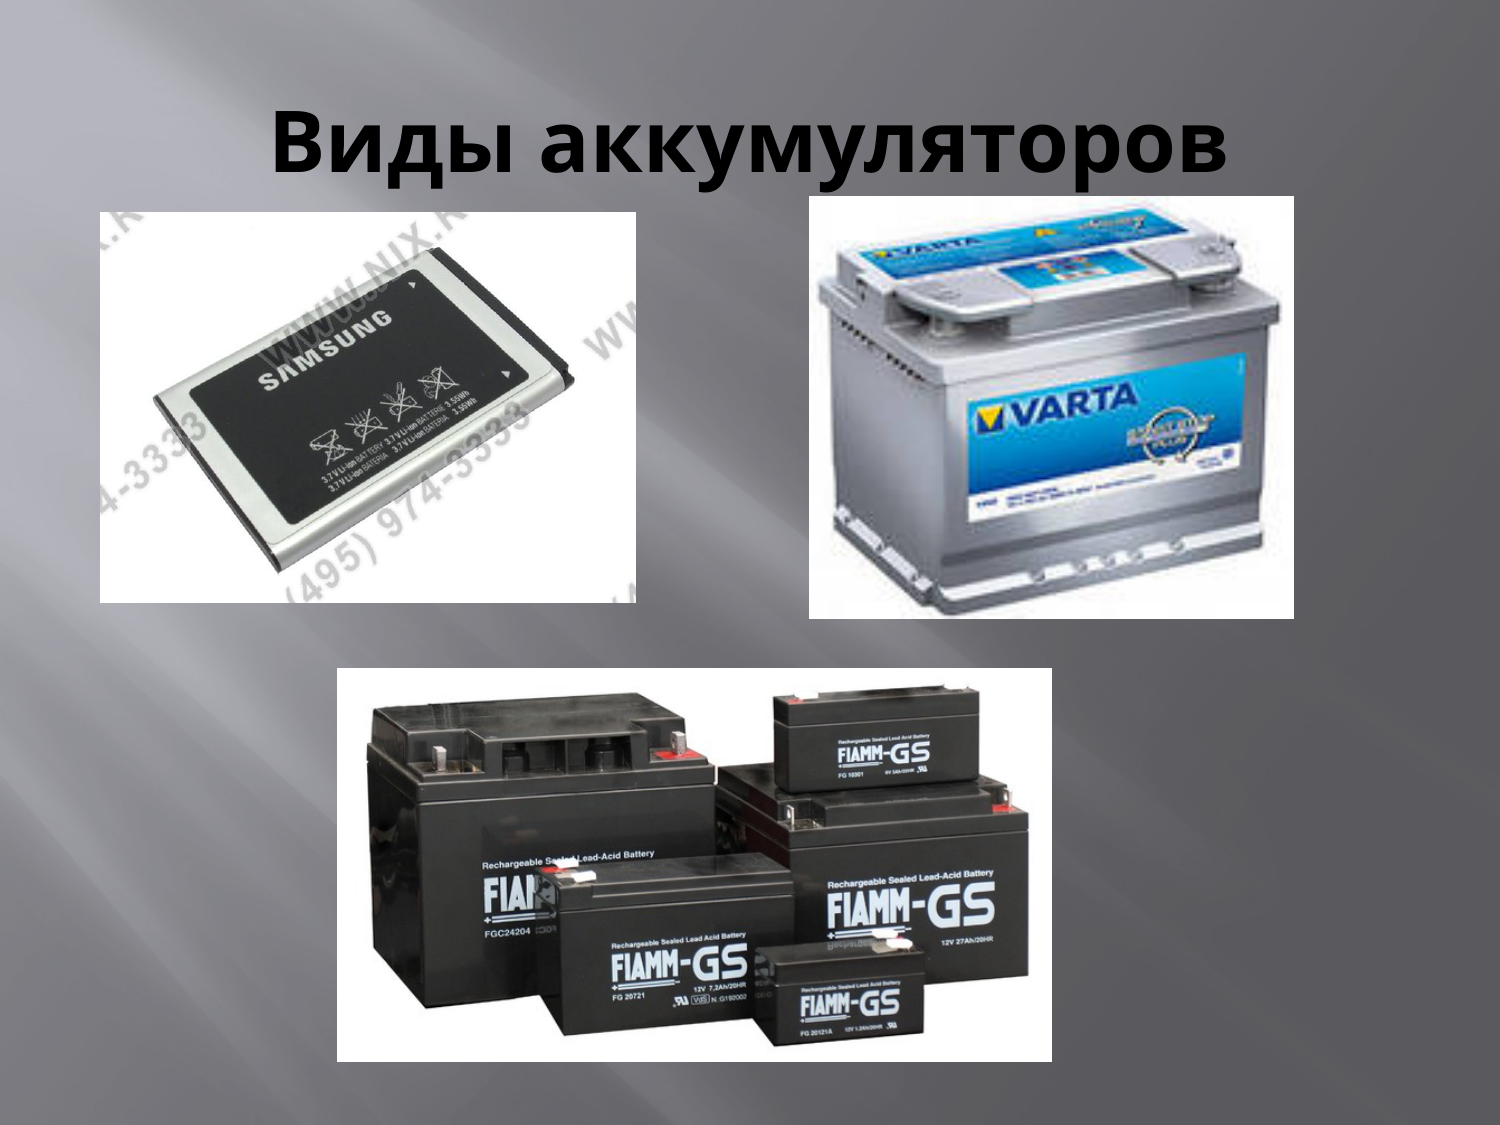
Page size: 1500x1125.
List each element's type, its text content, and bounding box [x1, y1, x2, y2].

picture [808, 195, 1294, 619]
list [100, 212, 637, 603]
picture [337, 668, 1052, 1062]
title Виды аккумуляторов [75, 45, 1425, 233]
